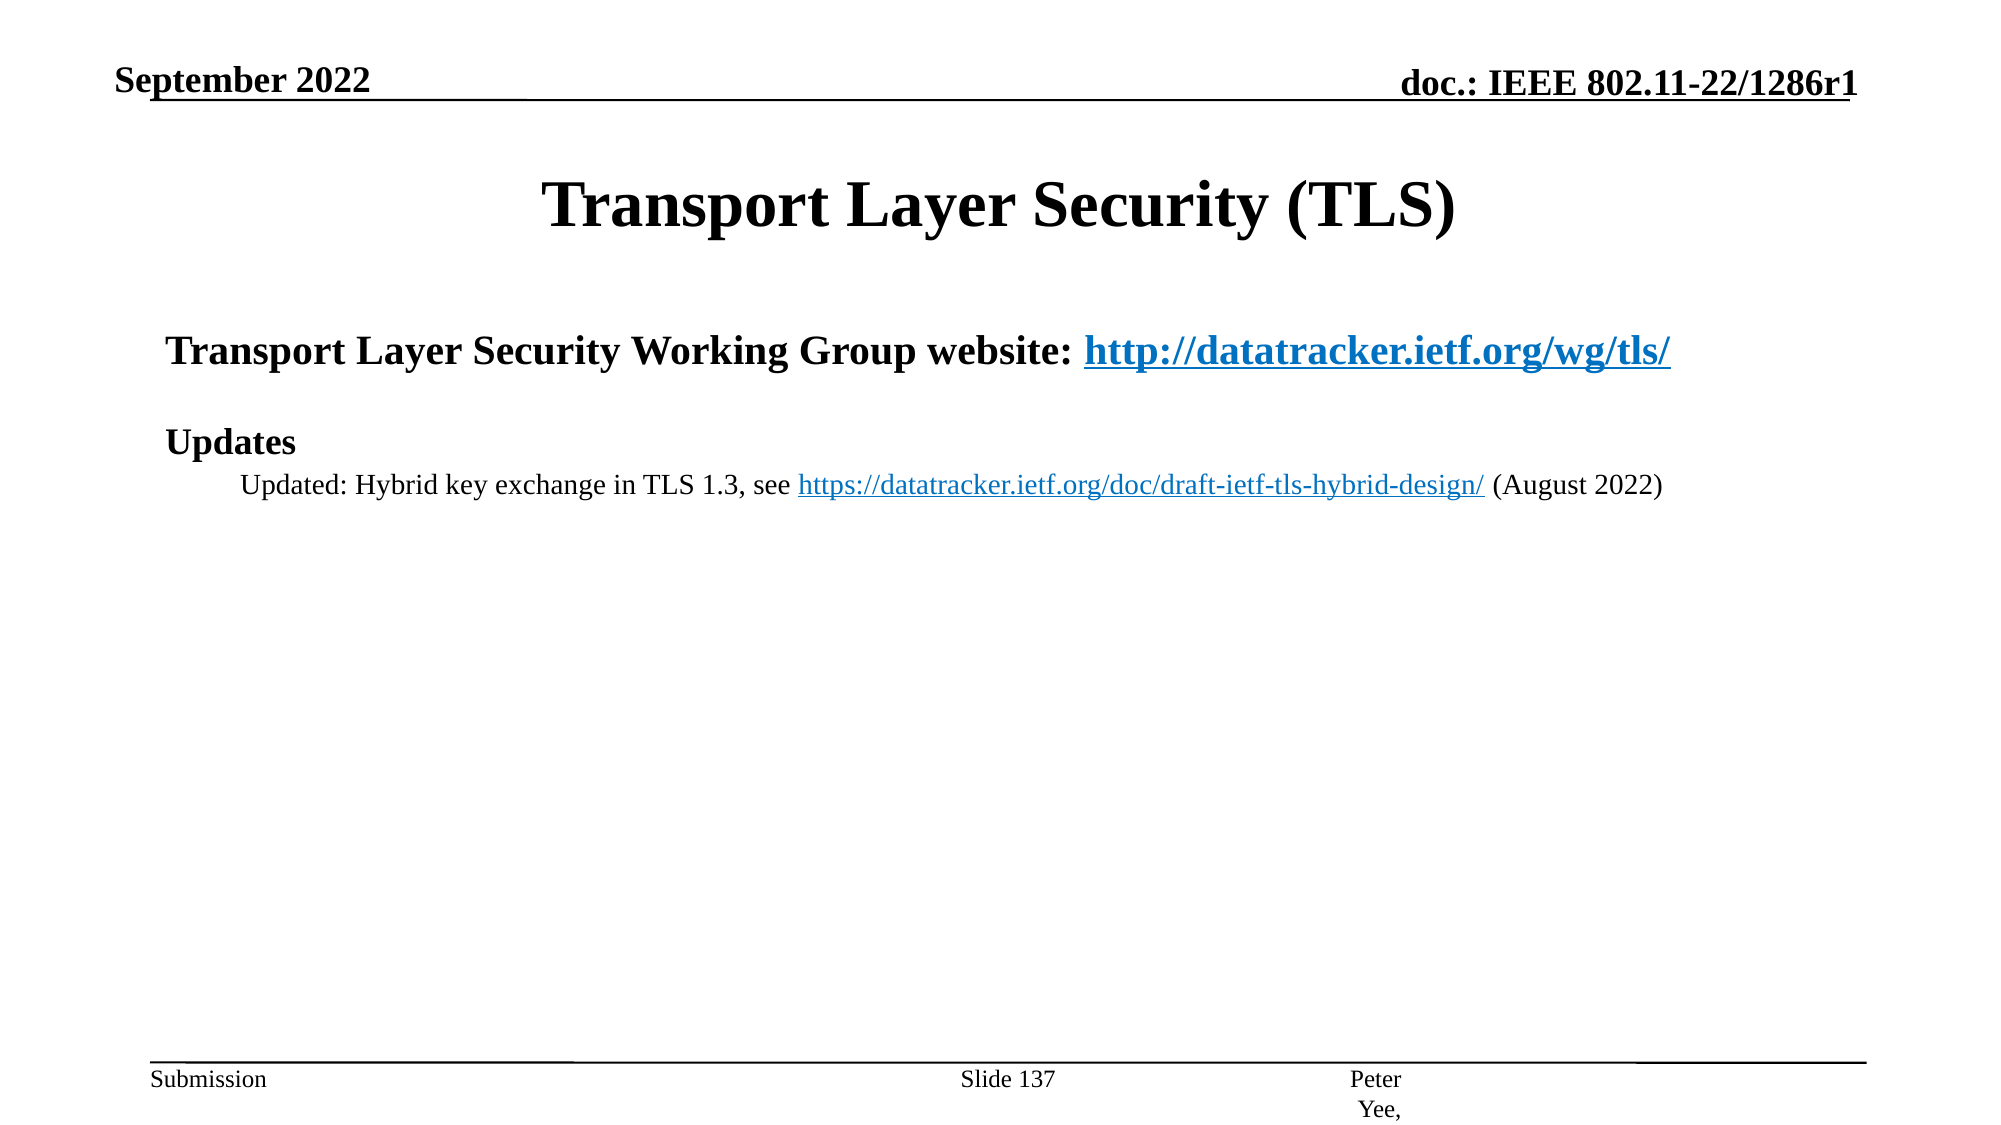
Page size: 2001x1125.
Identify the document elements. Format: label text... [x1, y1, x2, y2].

footer Peter Yee, AKAYLA [1324, 1061, 1402, 1125]
slide_number Slide 137 [950, 1061, 1067, 1123]
list Transport Layer Security Working Group website: http://datatracker.ietf.org/wg/tls/ Updates Updated: Hybrid key exchange in TLS 1.3, see https://datatracker.ietf.org/doc/draft-ietf-tls-hybrid-design/ (August 2022) [149, 324, 1850, 1000]
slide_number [114, 0, 426, 101]
title Transport Layer Security (TLS) [149, 112, 1850, 288]
